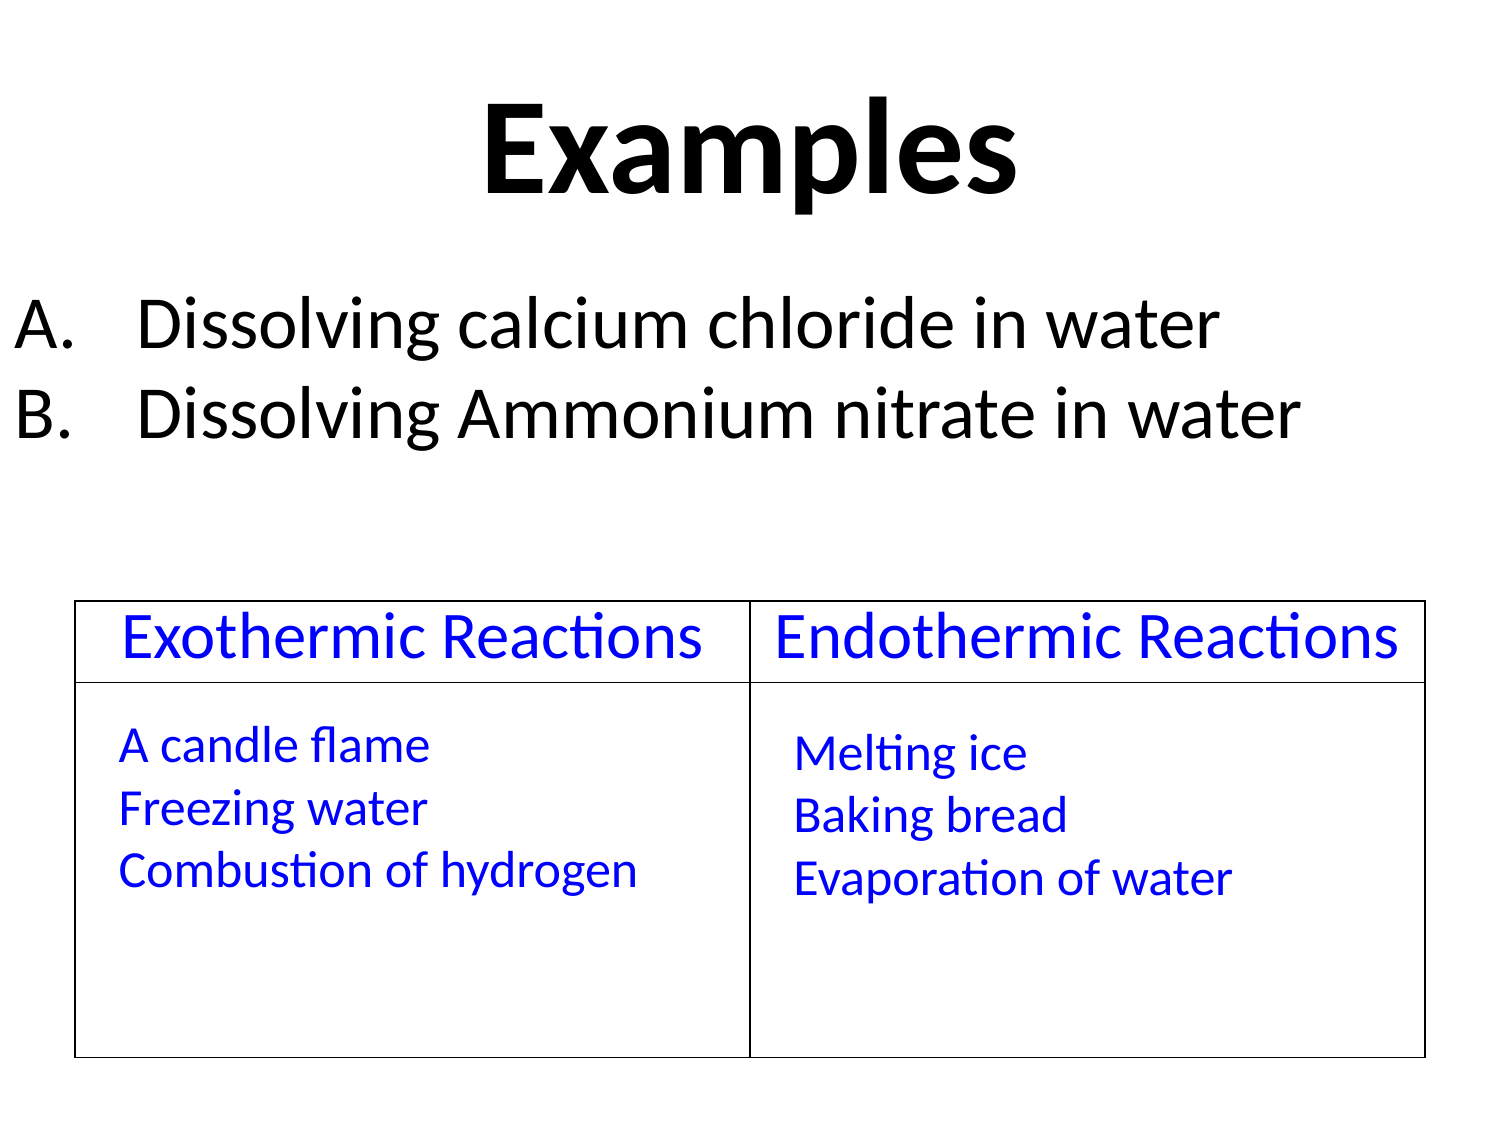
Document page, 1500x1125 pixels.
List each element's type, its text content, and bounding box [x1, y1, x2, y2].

title Examples [75, 45, 1425, 233]
table_cell [76, 683, 749, 1057]
text_box Melting ice Baking bread Evaporation of water [778, 710, 1249, 913]
text_box Dissolving calcium chloride in water Dissolving Ammonium nitrate in water [0, 266, 1500, 461]
table_cell [751, 683, 1424, 1057]
table_header Exothermic Reactions [76, 602, 749, 682]
table_header Endothermic Reactions [751, 602, 1424, 682]
text_box A candle flame Freezing water Combustion of hydrogen [103, 703, 654, 906]
